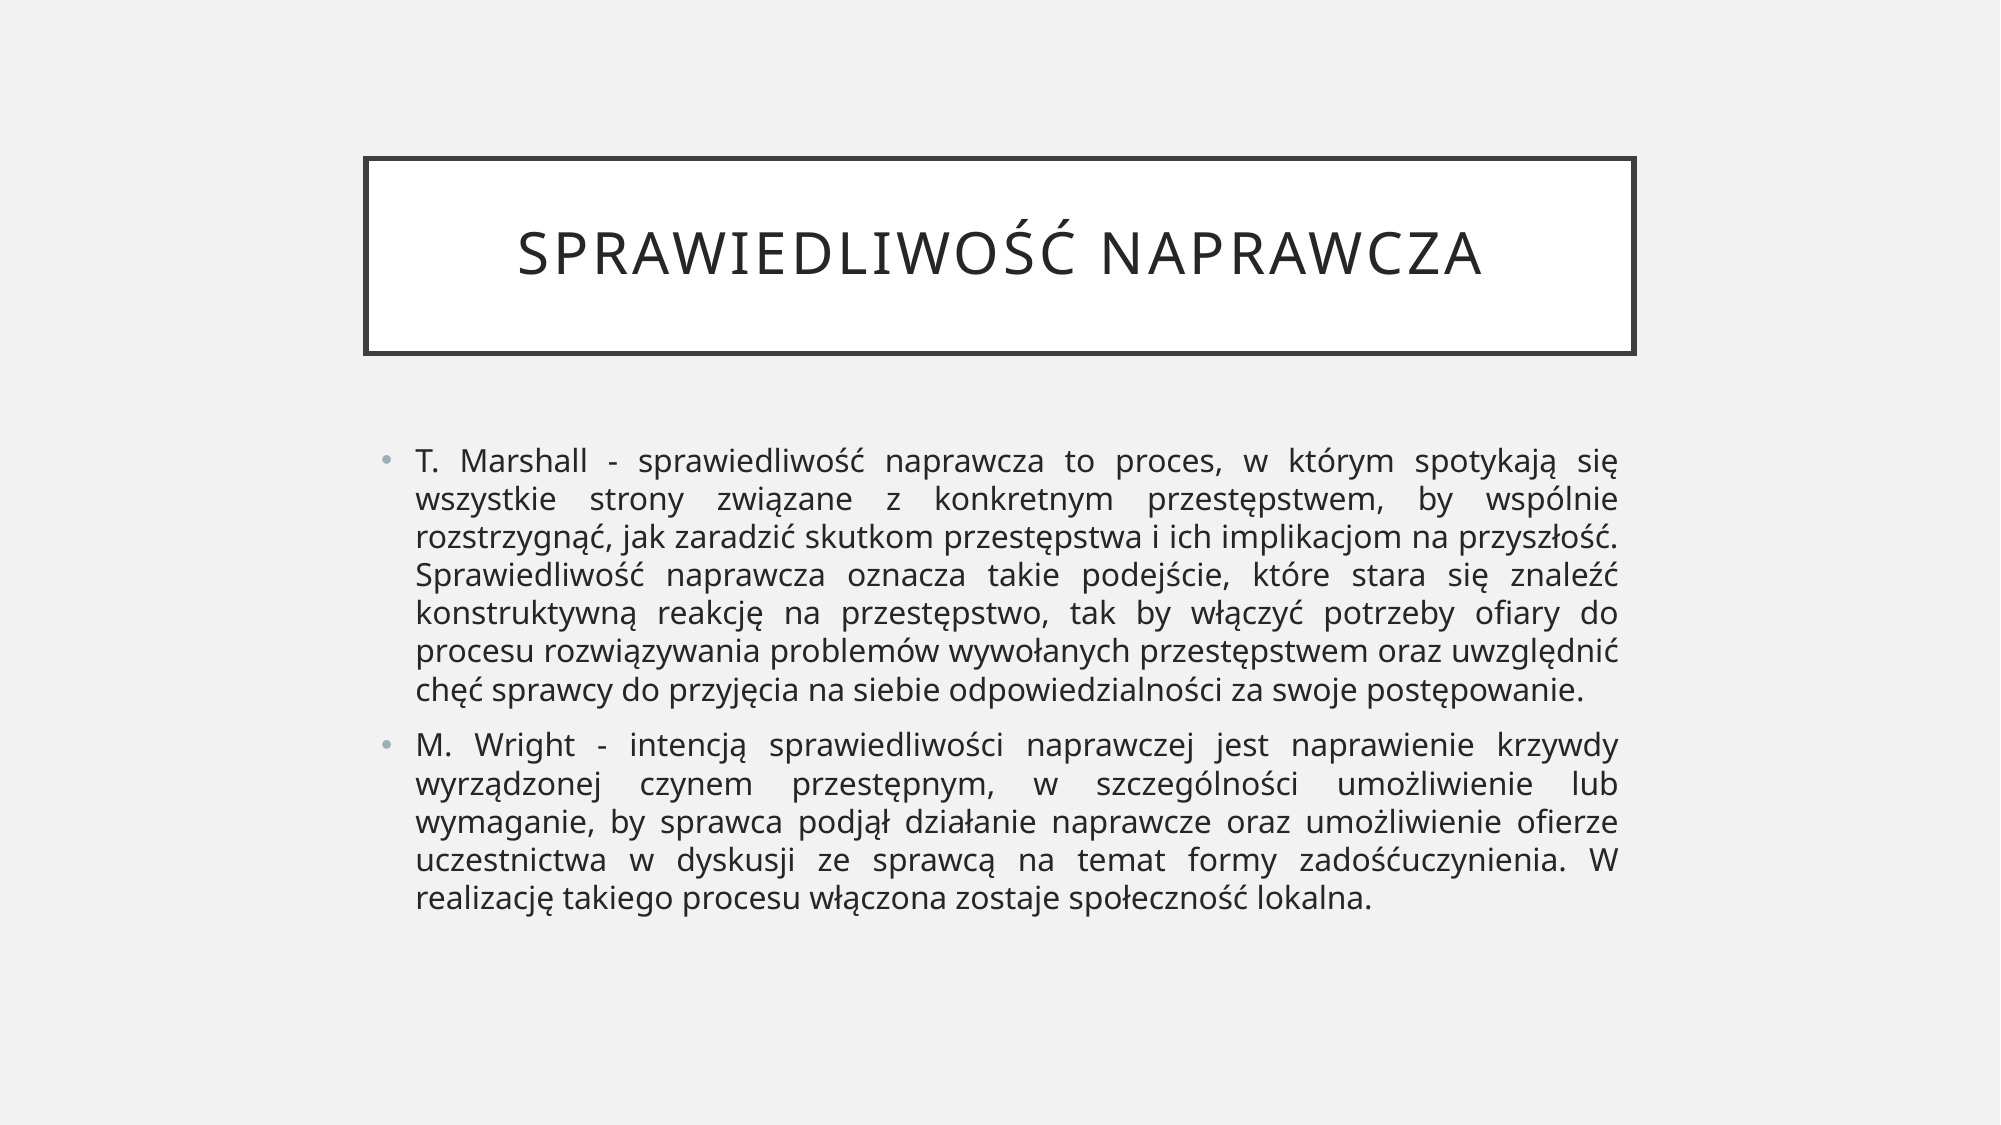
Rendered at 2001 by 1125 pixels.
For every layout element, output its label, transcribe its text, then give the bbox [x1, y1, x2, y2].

list T. Marshall - sprawiedliwość naprawcza to proces, w którym spotykają się wszystkie strony związane z konkretnym przestępstwem, by wspólnie rozstrzygnąć, jak zaradzić skutkom przestępstwa i ich implikacjom na przyszłość. Sprawiedliwość naprawcza oznacza takie podejście, które stara się znaleźć konstruktywną reakcję na przestępstwo, tak by włączyć potrzeby ofiary do procesu rozwiązywania problemów wywołanych przestępstwem oraz uwzględnić chęć sprawcy do przyjęcia na siebie odpowiedzialności za swoje postępowanie. M. Wright - intencją sprawiedliwości naprawczej jest naprawienie krzywdy wyrządzonej czynem przestępnym, w szczególności umożliwienie lub wymaganie, by sprawca podjął działanie naprawcze oraz umożliwienie ofierze uczestnictwa w dyskusji ze sprawcą na temat formy zadośćuczynienia. W realizację takiego procesu włączona zostaje społeczność lokalna. [366, 432, 1634, 942]
title Sprawiedliwość naprawcza [363, 156, 1637, 356]
